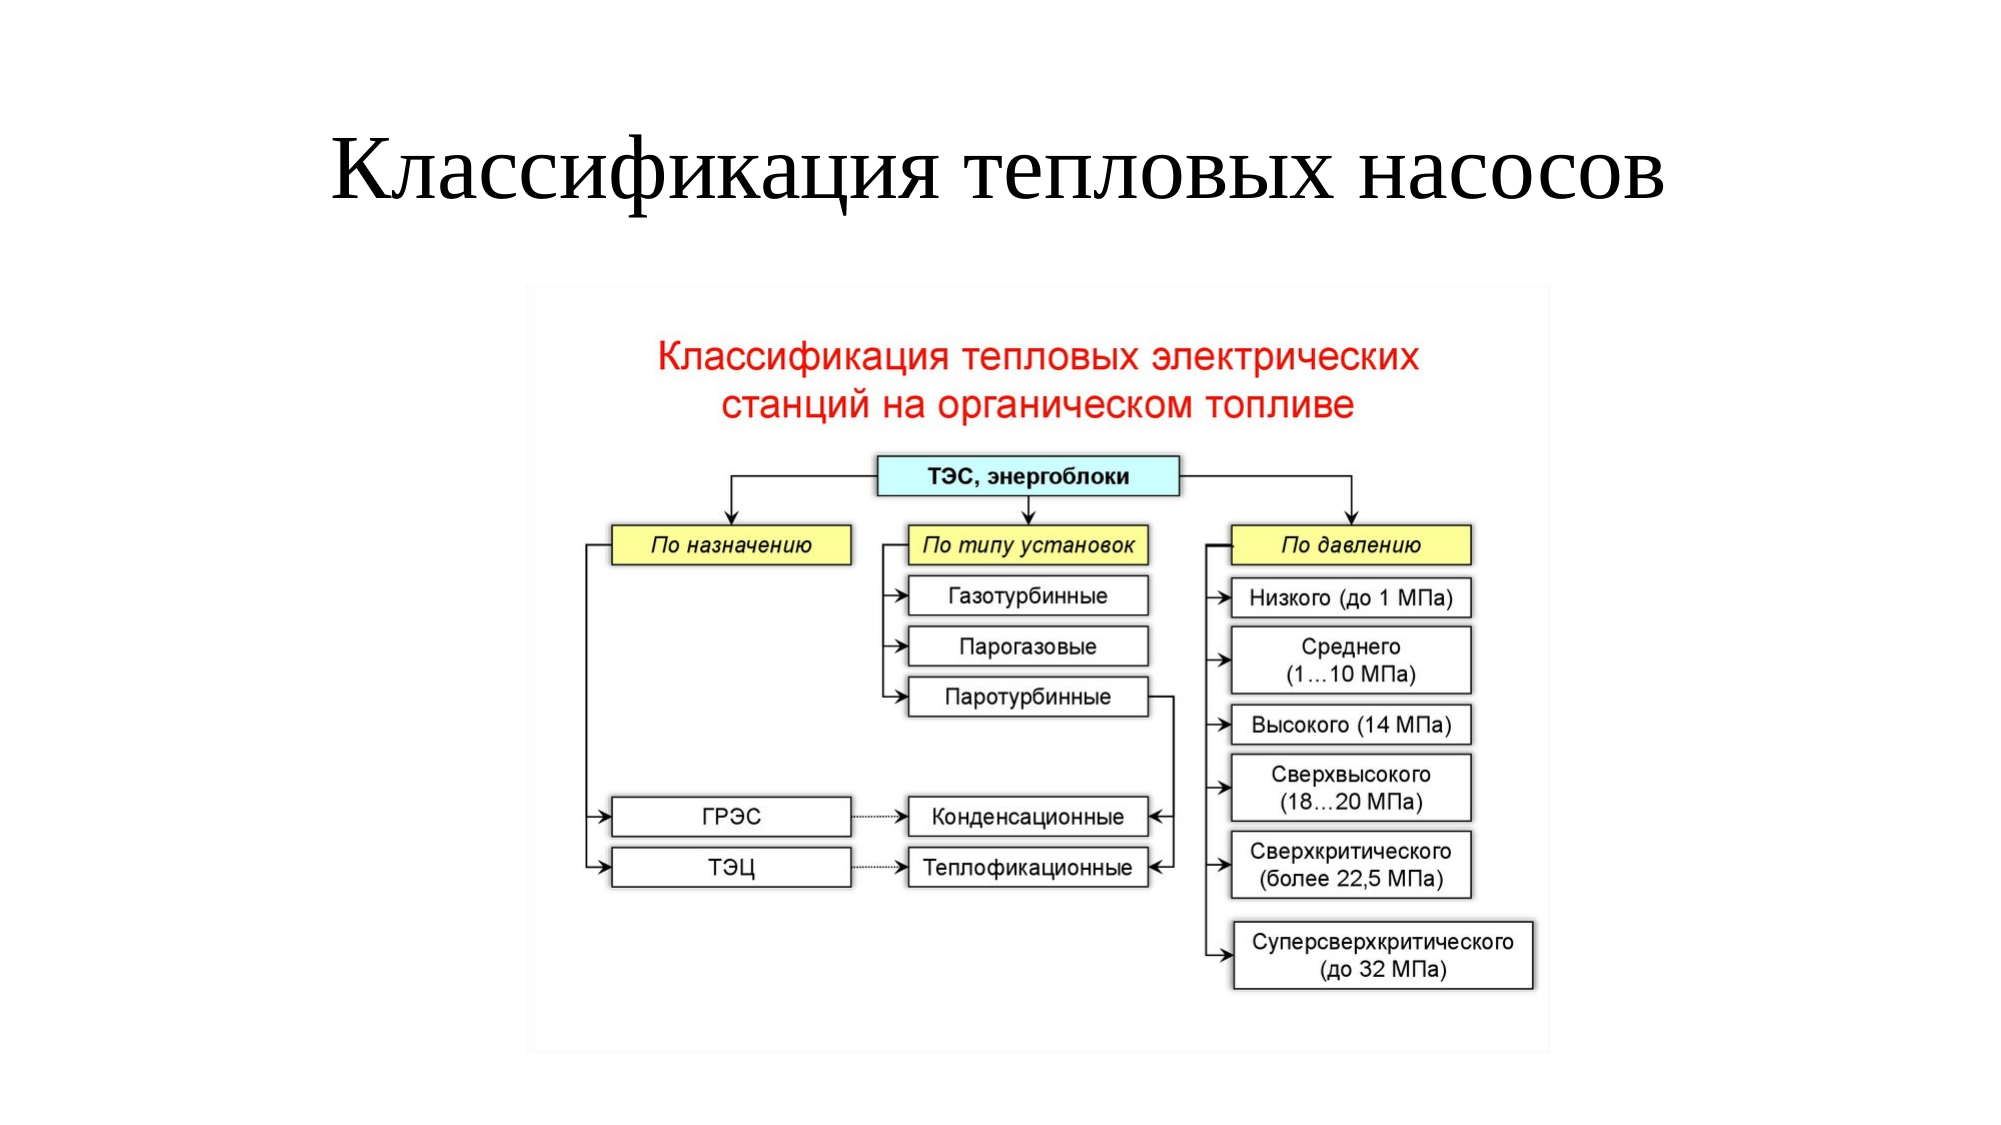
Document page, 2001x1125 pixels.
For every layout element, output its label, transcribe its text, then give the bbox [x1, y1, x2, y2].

picture [526, 285, 1551, 1053]
title Классификация тепловых насосов [137, 59, 1863, 278]
